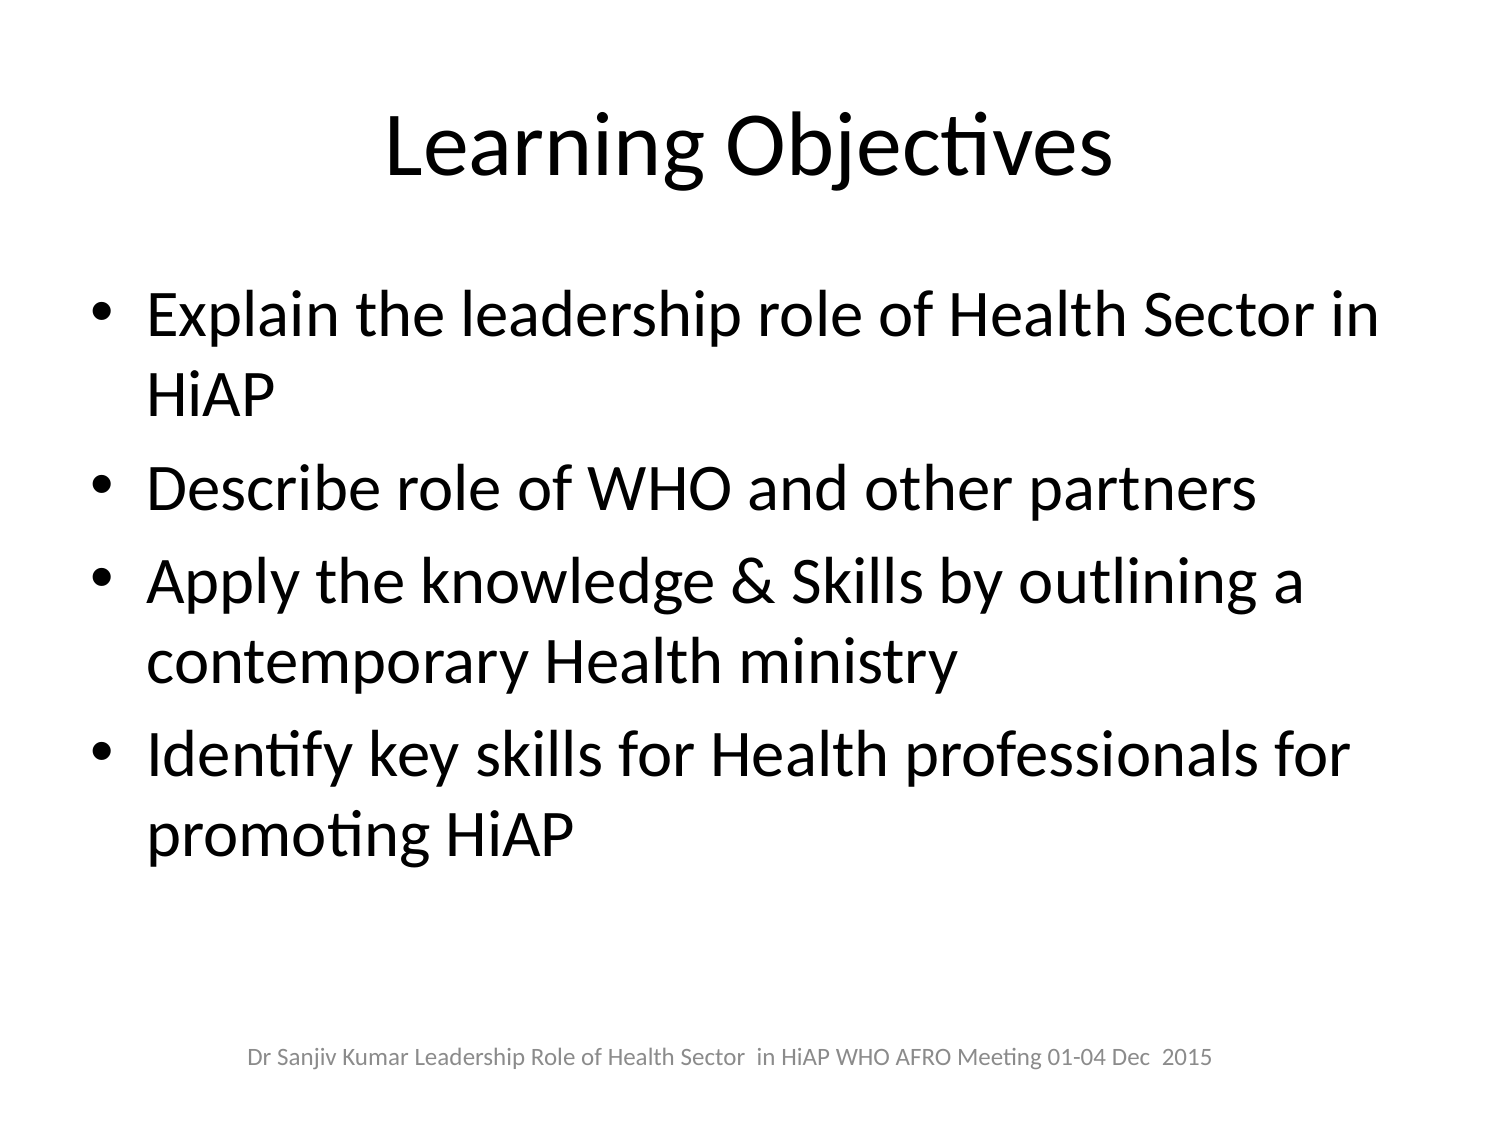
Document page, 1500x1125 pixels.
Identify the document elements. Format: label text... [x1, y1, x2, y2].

title Learning Objectives [75, 45, 1425, 233]
footer Dr Sanjiv Kumar Leadership Role of Health Sector in HiAP WHO AFRO Meeting 01-04 Dec 2015 [75, 1025, 1388, 1085]
list Explain the leadership role of Health Sector in HiAP Describe role of WHO and other partners Apply the knowledge & Skills by outlining a contemporary Health ministry Identify key skills for Health professionals for promoting HiAP [75, 262, 1425, 1005]
